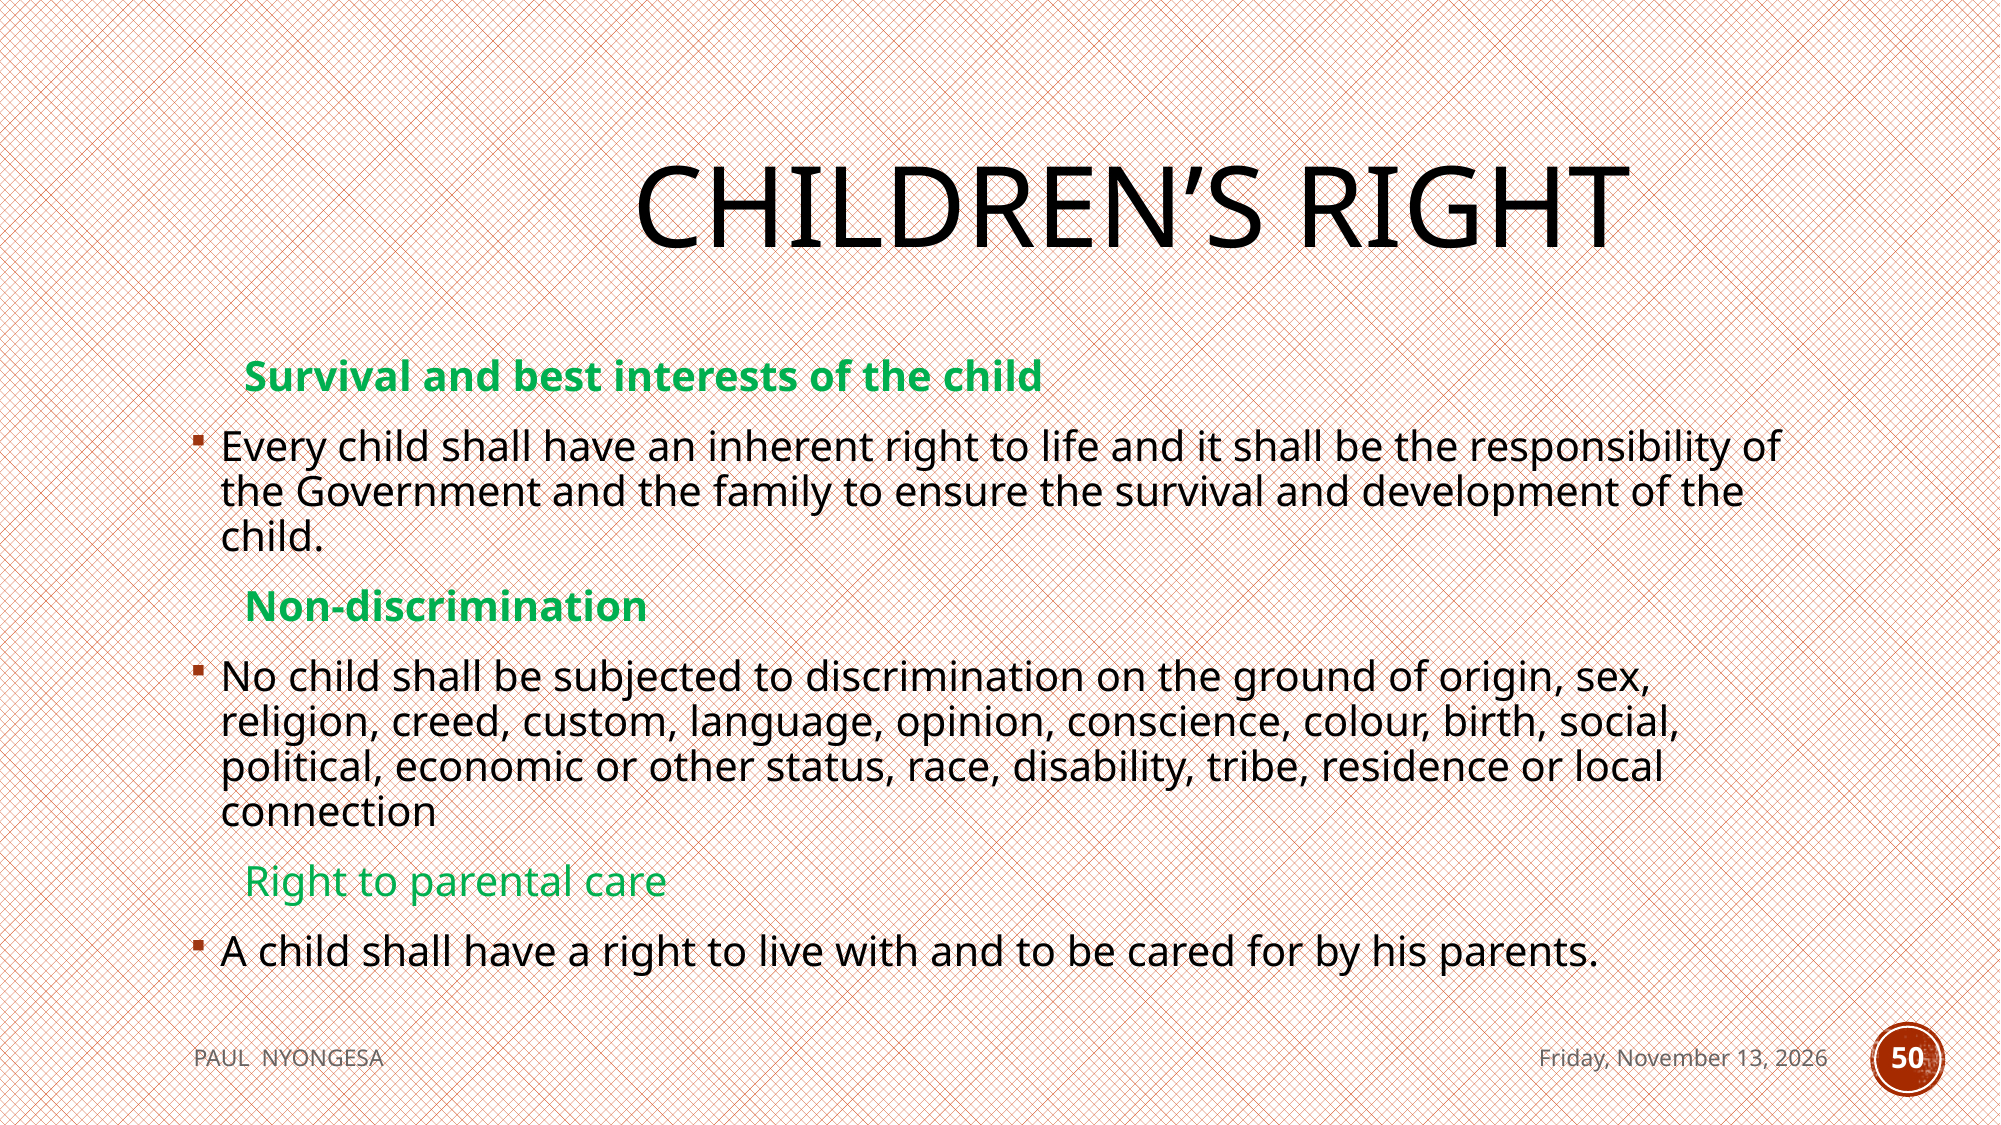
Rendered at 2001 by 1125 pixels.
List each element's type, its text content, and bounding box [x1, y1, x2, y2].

slide_number 50 [1855, 1028, 1961, 1089]
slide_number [1306, 1028, 1844, 1089]
list Survival and best interests of the child Every child shall have an inherent right to life and it shall be the responsibility of the Government and the family to ensure the survival and development of the child. Non-discrimination No child shall be subjected to discrimination on the ground of origin, sex, religion, creed, custom, language, opinion, conscience, colour, birth, social, political, economic or other status, race, disability, tribe, residence or local connection Right to parental care A child shall have a right to live with and to be cared for by his parents. [175, 348, 1826, 1013]
footer PAUL NYONGESA [178, 1028, 1217, 1089]
title Children’s Right [175, 79, 1826, 344]
